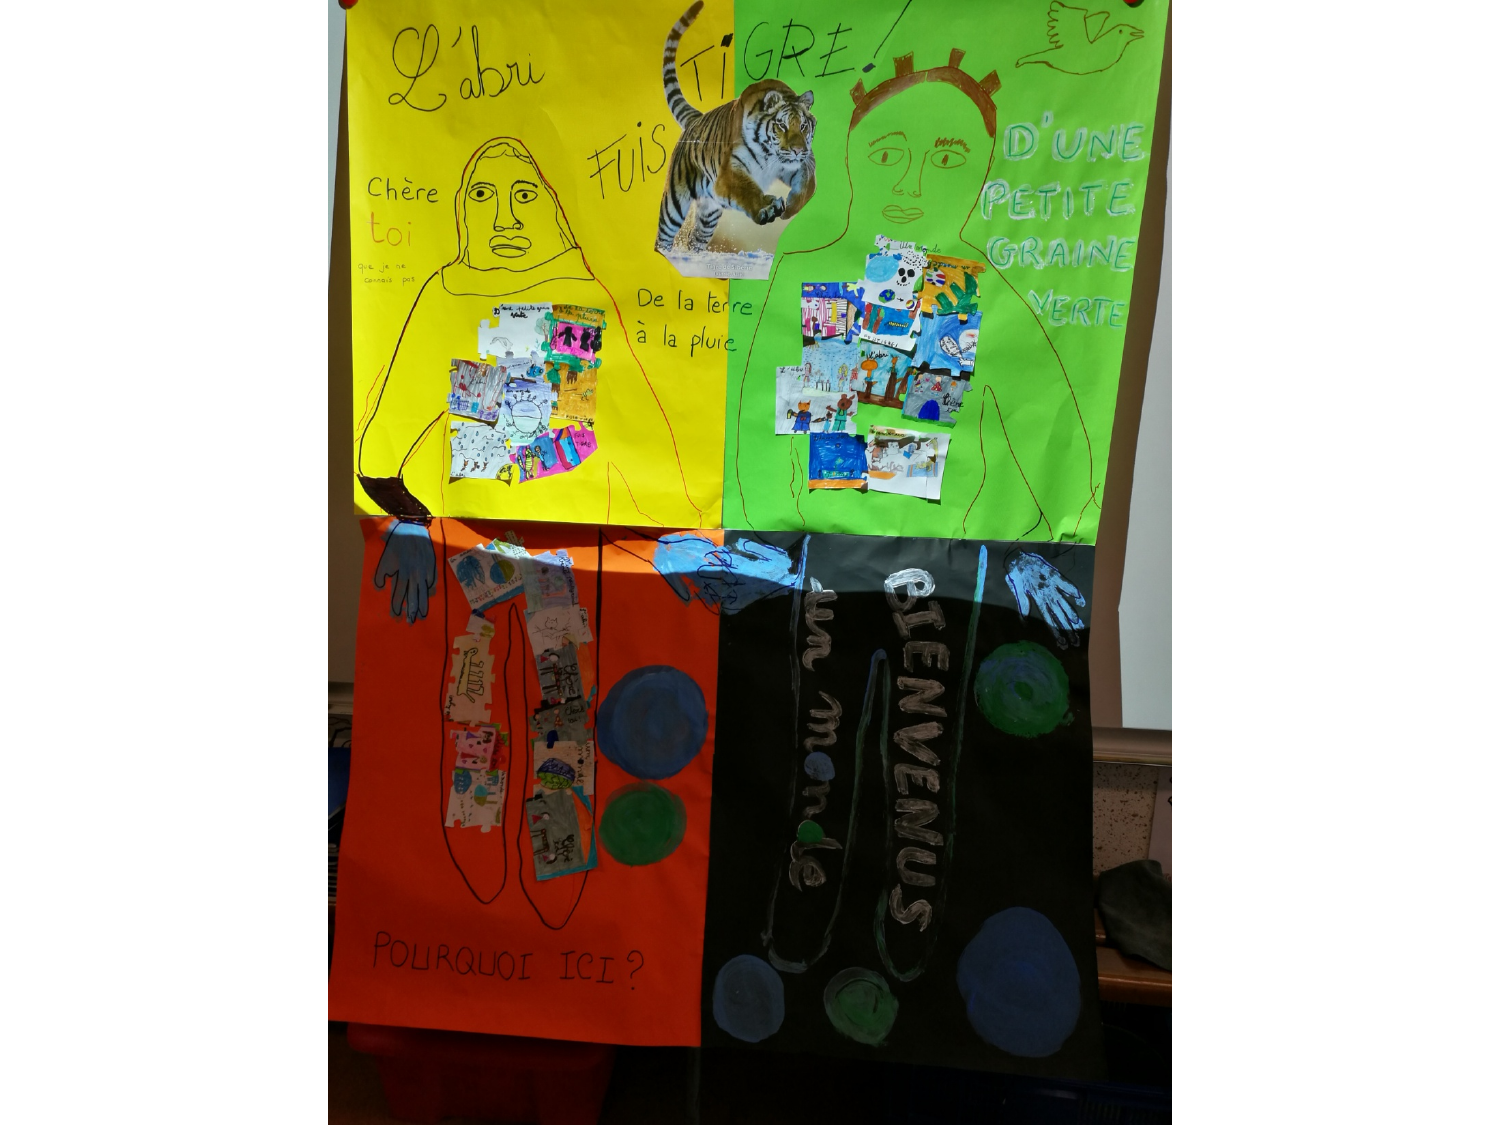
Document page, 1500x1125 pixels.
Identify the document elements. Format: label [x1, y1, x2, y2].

picture [327, 0, 1173, 1125]
